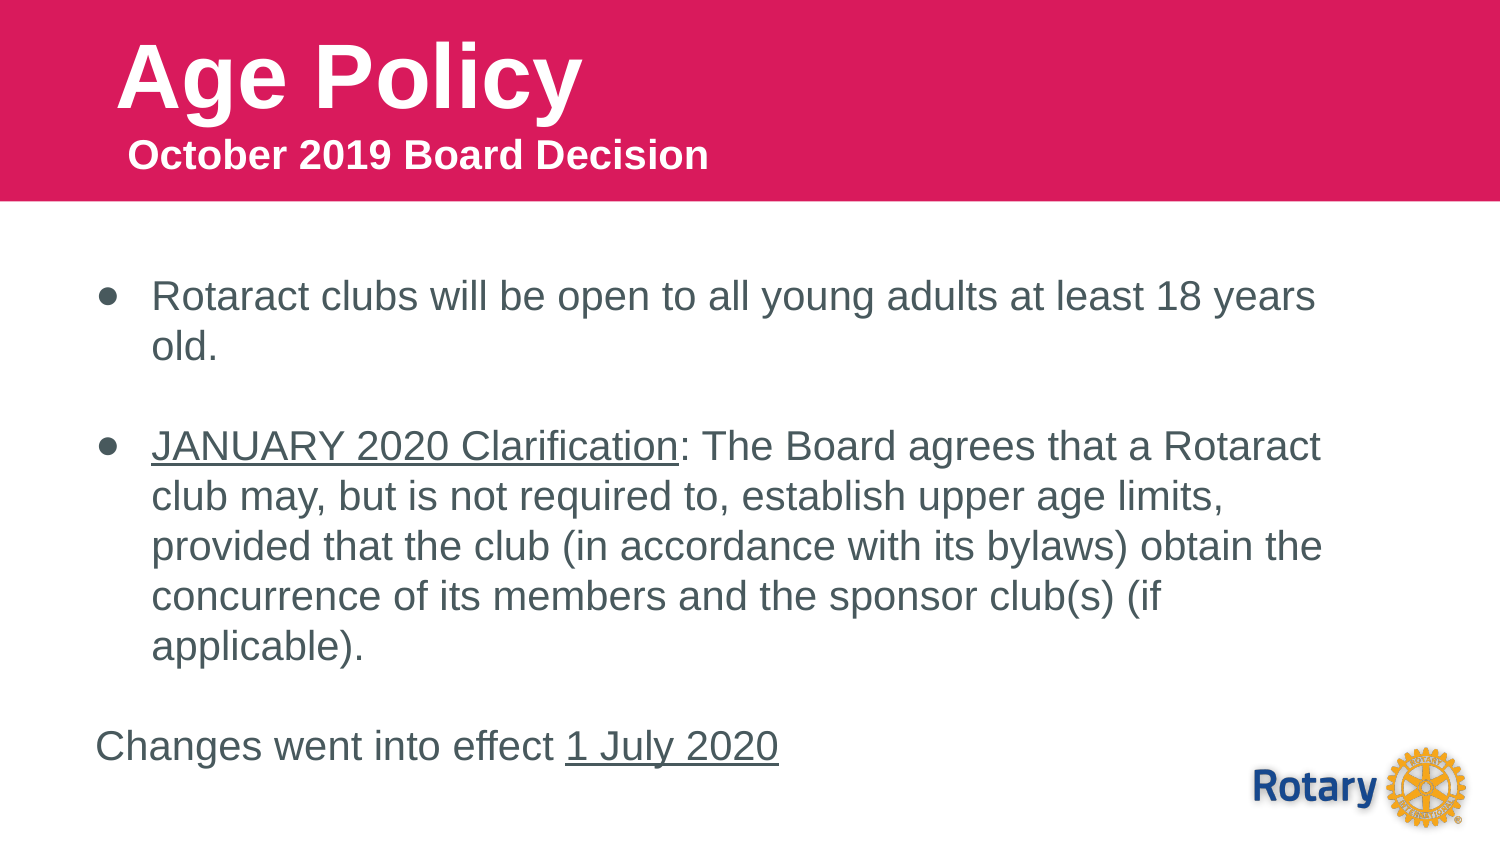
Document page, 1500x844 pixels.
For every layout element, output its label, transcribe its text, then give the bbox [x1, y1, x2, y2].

text_box October 2019 Board Decision [112, 120, 936, 186]
text_box Rotaract clubs will be open to all young adults at least 18 years old. JANUARY 2020 Clarification: The Board agrees that a Rotaract club may, but is not required to, establish upper age limits, provided that the club (in accordance with its bylaws) obtain the concurrence of its members and the sponsor club(s) (if applicable). Changes went into effect 1 July 2020 [61, 211, 1345, 581]
text_box [0, 0, 1500, 202]
text_box Age Policy [100, 9, 1411, 135]
picture [1249, 742, 1478, 834]
